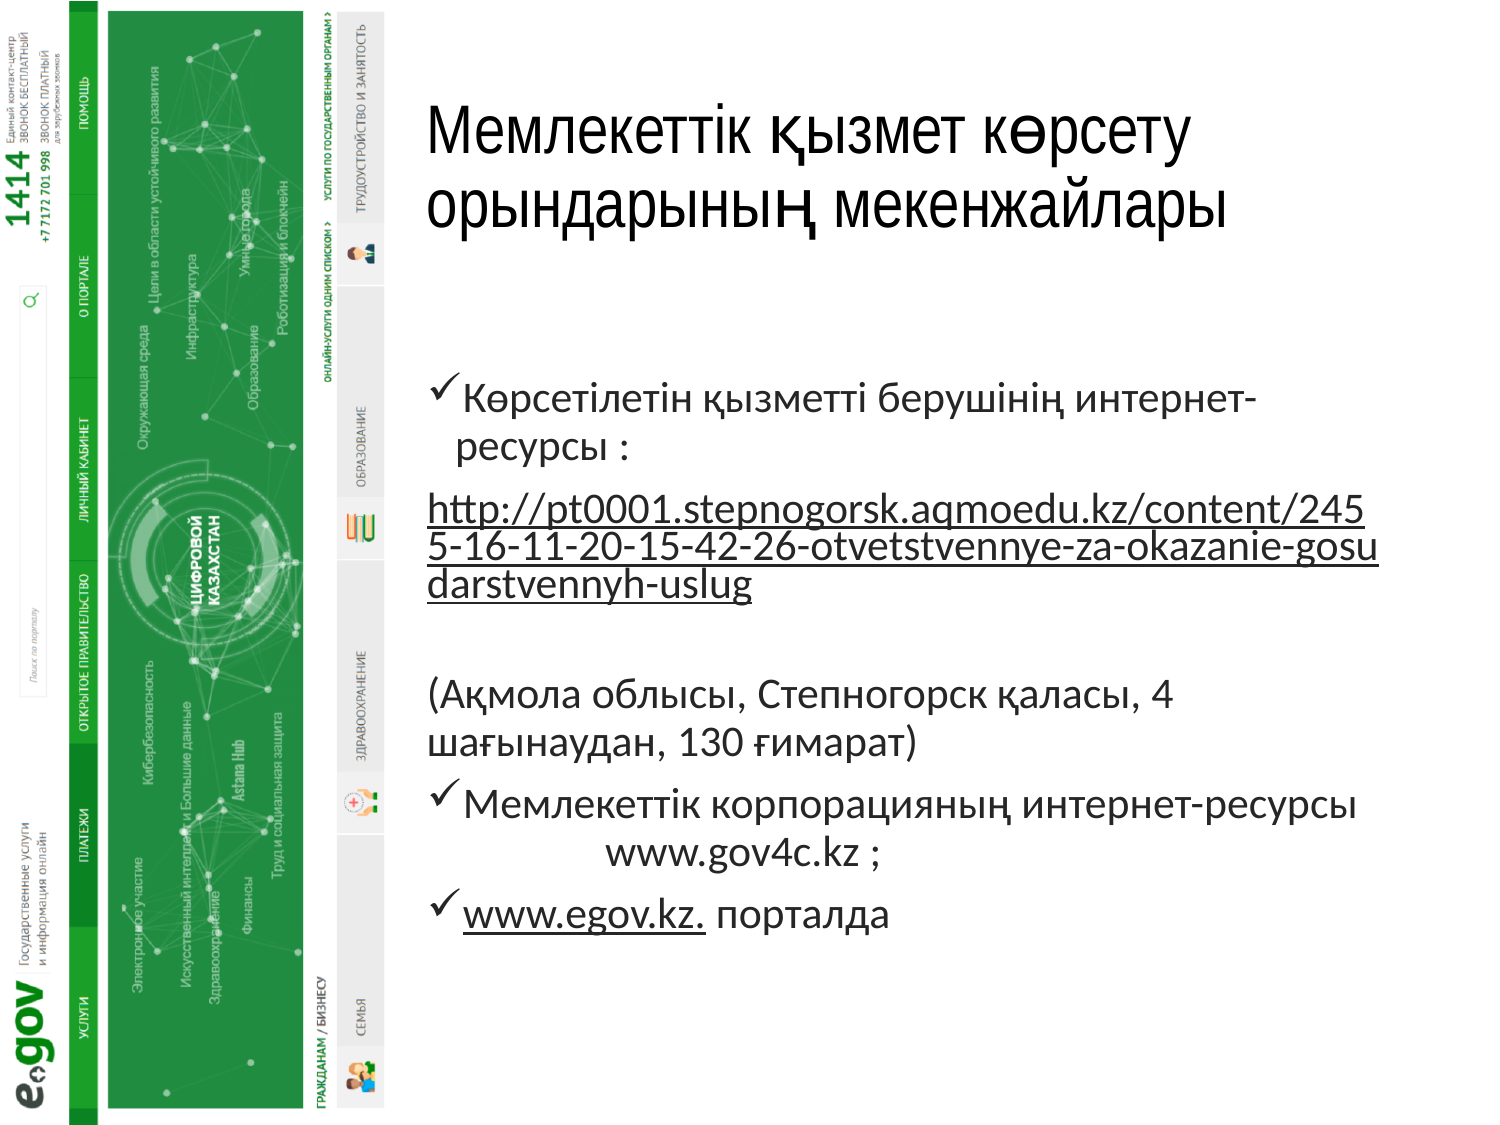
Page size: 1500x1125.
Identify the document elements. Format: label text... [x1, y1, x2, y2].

title Мемлекеттік қызмет көрсету орындарының мекенжайлары [411, 59, 1397, 278]
picture [0, 2, 755, 1124]
list Көрсетілетін қызметті берушінің интернет-ресурсы : http://pt0001.stepnogorsk.aqmoedu.kz/content/2455-16-11-20-15-42-26-otvetstvennye-za-okazanie-gosudarstvennyh-uslug (Ақмола облысы, Степногорск қаласы, 4 шағынаудан, 130 ғимарат) Мемлекеттік корпорацияның интернет-ресурсы www.gov4c.kz ; www.egov.kz. порталда [411, 299, 1397, 1014]
